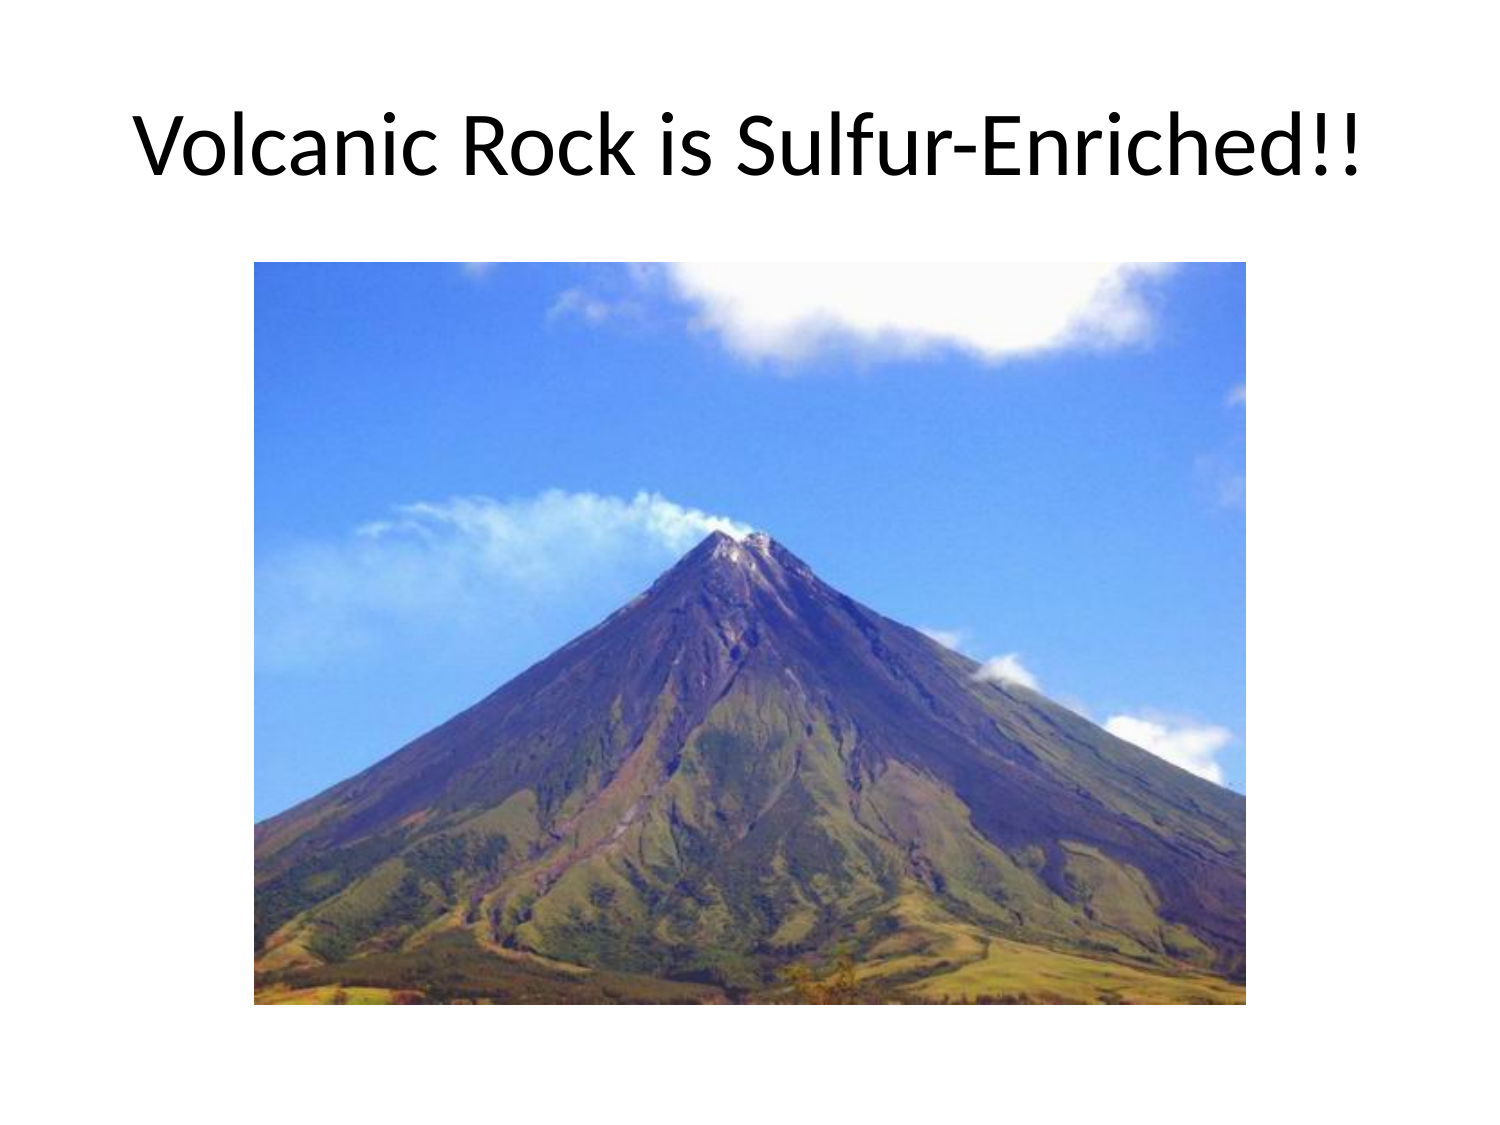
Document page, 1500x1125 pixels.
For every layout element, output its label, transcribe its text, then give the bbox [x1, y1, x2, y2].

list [74, 262, 1426, 1006]
title Volcanic Rock is Sulfur-Enriched!! [75, 45, 1425, 233]
